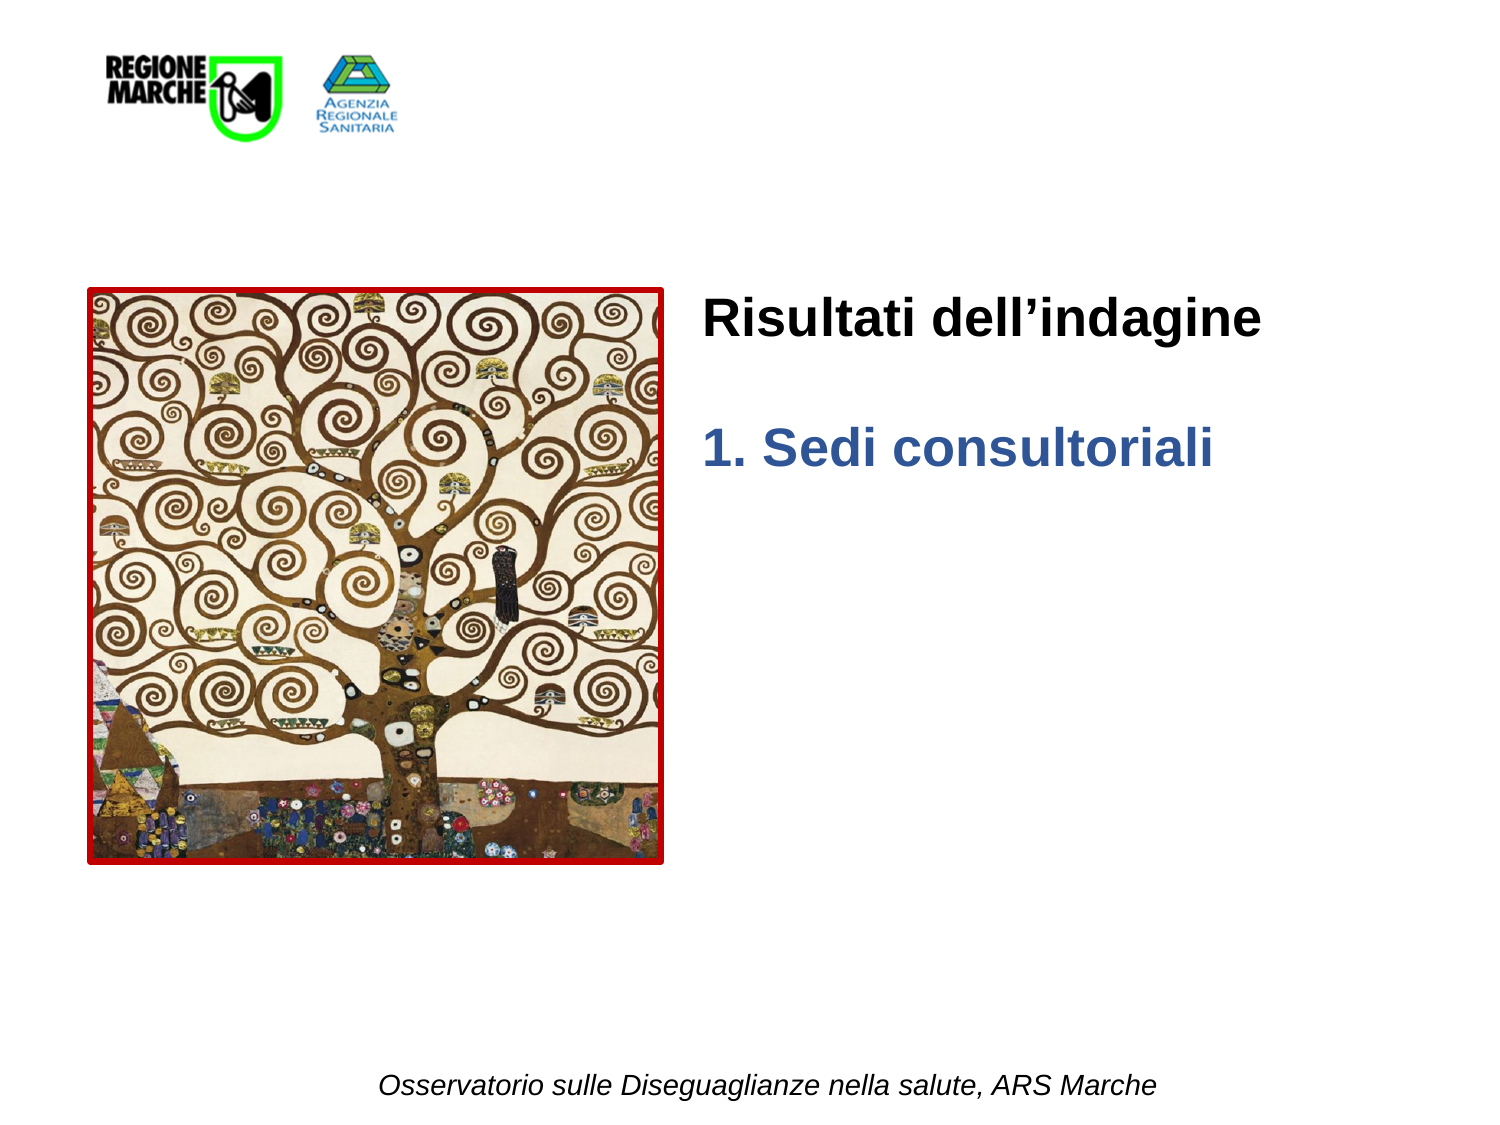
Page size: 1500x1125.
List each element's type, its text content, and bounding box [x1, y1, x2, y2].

text_box Osservatorio sulle Diseguaglianze nella salute, ARS Marche [363, 1058, 1174, 1109]
picture [93, 293, 659, 859]
picture [90, 28, 416, 169]
text_box Risultati dell’indagine 1. Sedi consultoriali [687, 275, 1474, 590]
